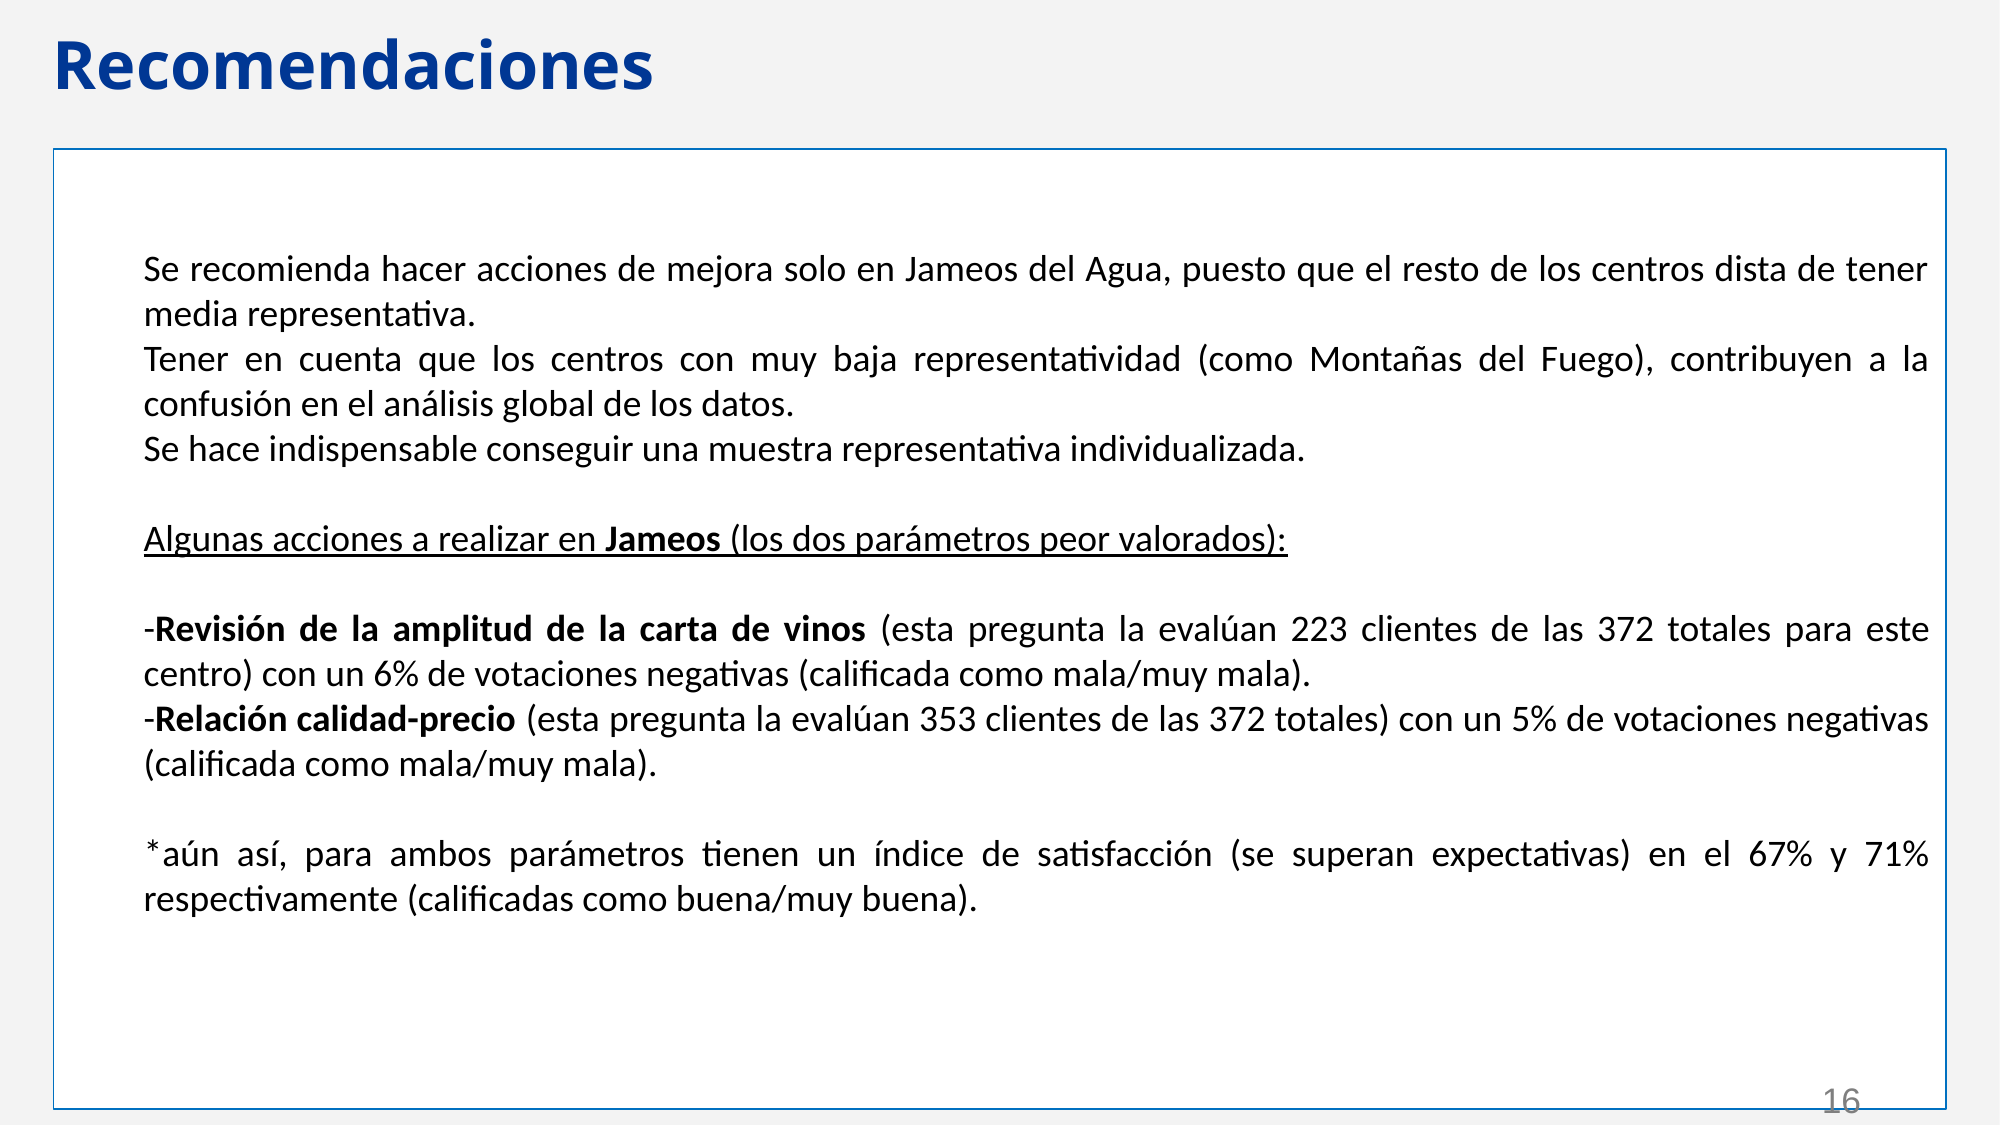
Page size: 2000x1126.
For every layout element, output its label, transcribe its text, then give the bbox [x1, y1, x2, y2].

slide_number ‹#› [1412, 1069, 1880, 1126]
text_box Recomendaciones [52, 0, 1945, 126]
text_box Se recomienda hacer acciones de mejora solo en Jameos del Agua, puesto que el resto de los centros dista de tener media representativa. Tener en cuenta que los centros con muy baja representatividad (como Montañas del Fuego), contribuyen a la confusión en el análisis global de los datos. Se hace indispensable conseguir una muestra representativa individualizada. Algunas acciones a realizar en Jameos (los dos parámetros peor valorados): -Revisión de la amplitud de la carta de vinos (esta pregunta la evalúan 223 clientes de las 372 totales para este centro) con un 6% de votaciones negativas (calificada como mala/muy mala). -Relación calidad-precio (esta pregunta la evalúan 353 clientes de las 372 totales) con un 5% de votaciones negativas (calificada como mala/muy mala). *aún así, para ambos parámetros tienen un índice de satisfacción (se superan expectativas) en el 67% y 71% respectivamente (calificadas como buena/muy buena). [53, 149, 1946, 1110]
